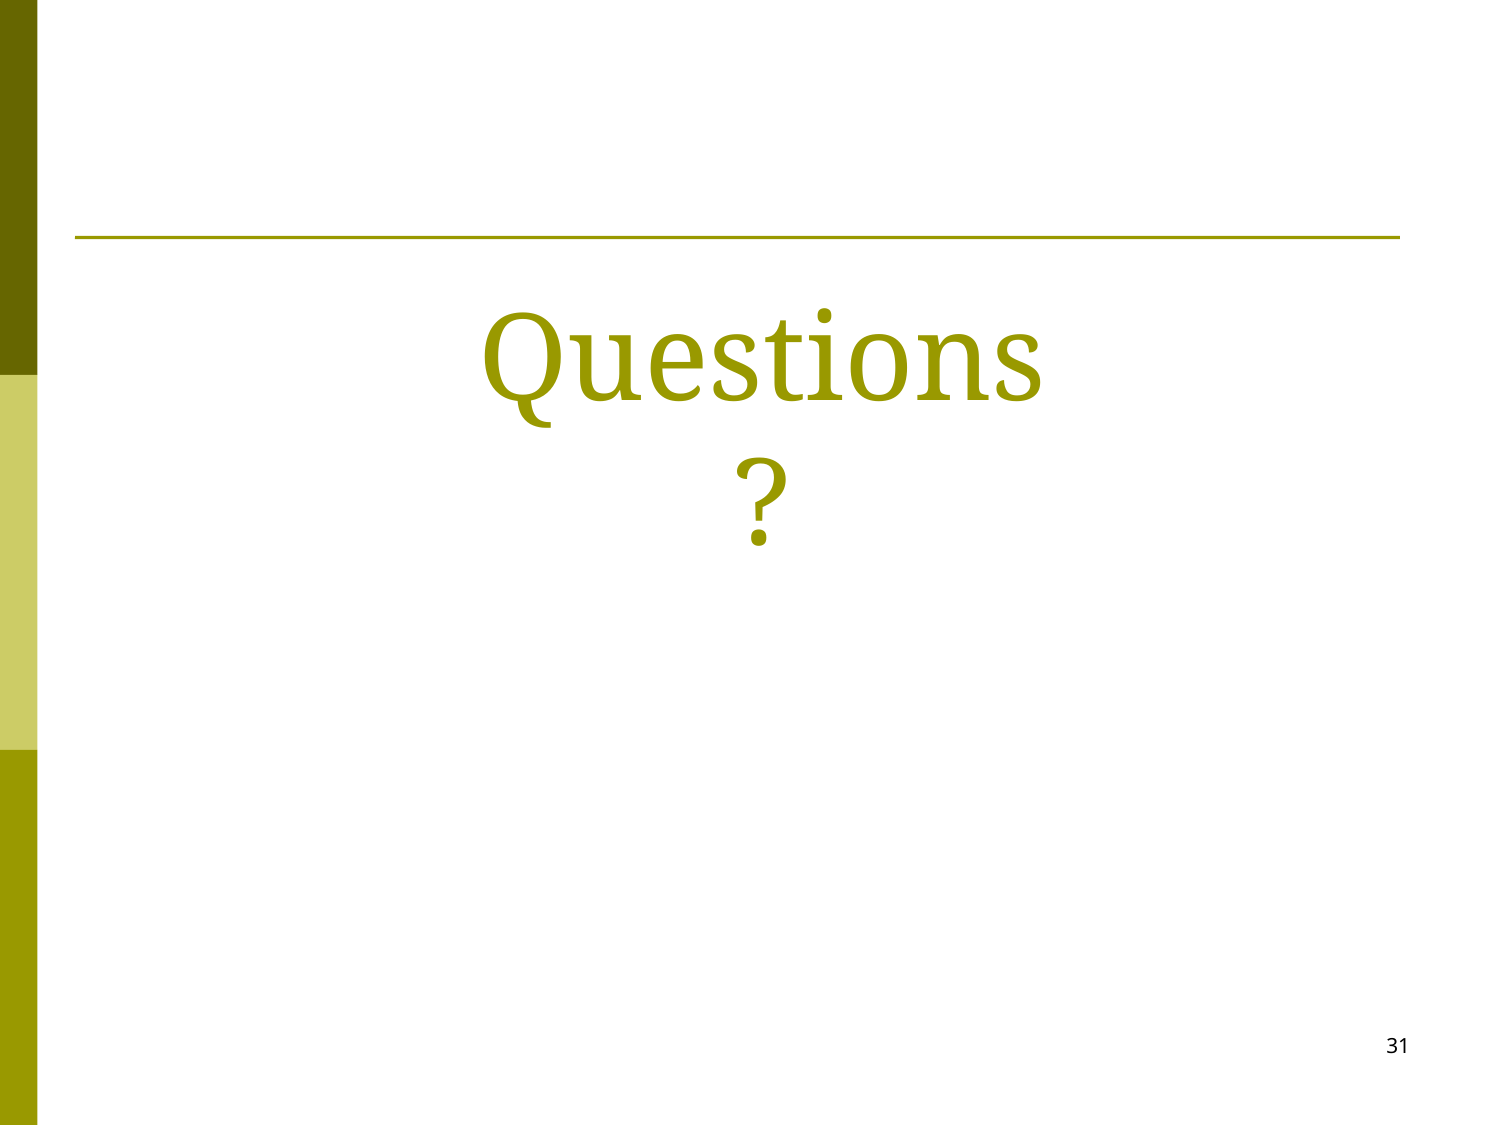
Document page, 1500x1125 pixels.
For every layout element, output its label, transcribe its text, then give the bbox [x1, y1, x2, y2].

slide_number 31 [1074, 1024, 1426, 1101]
title Questions? [437, 337, 1088, 512]
